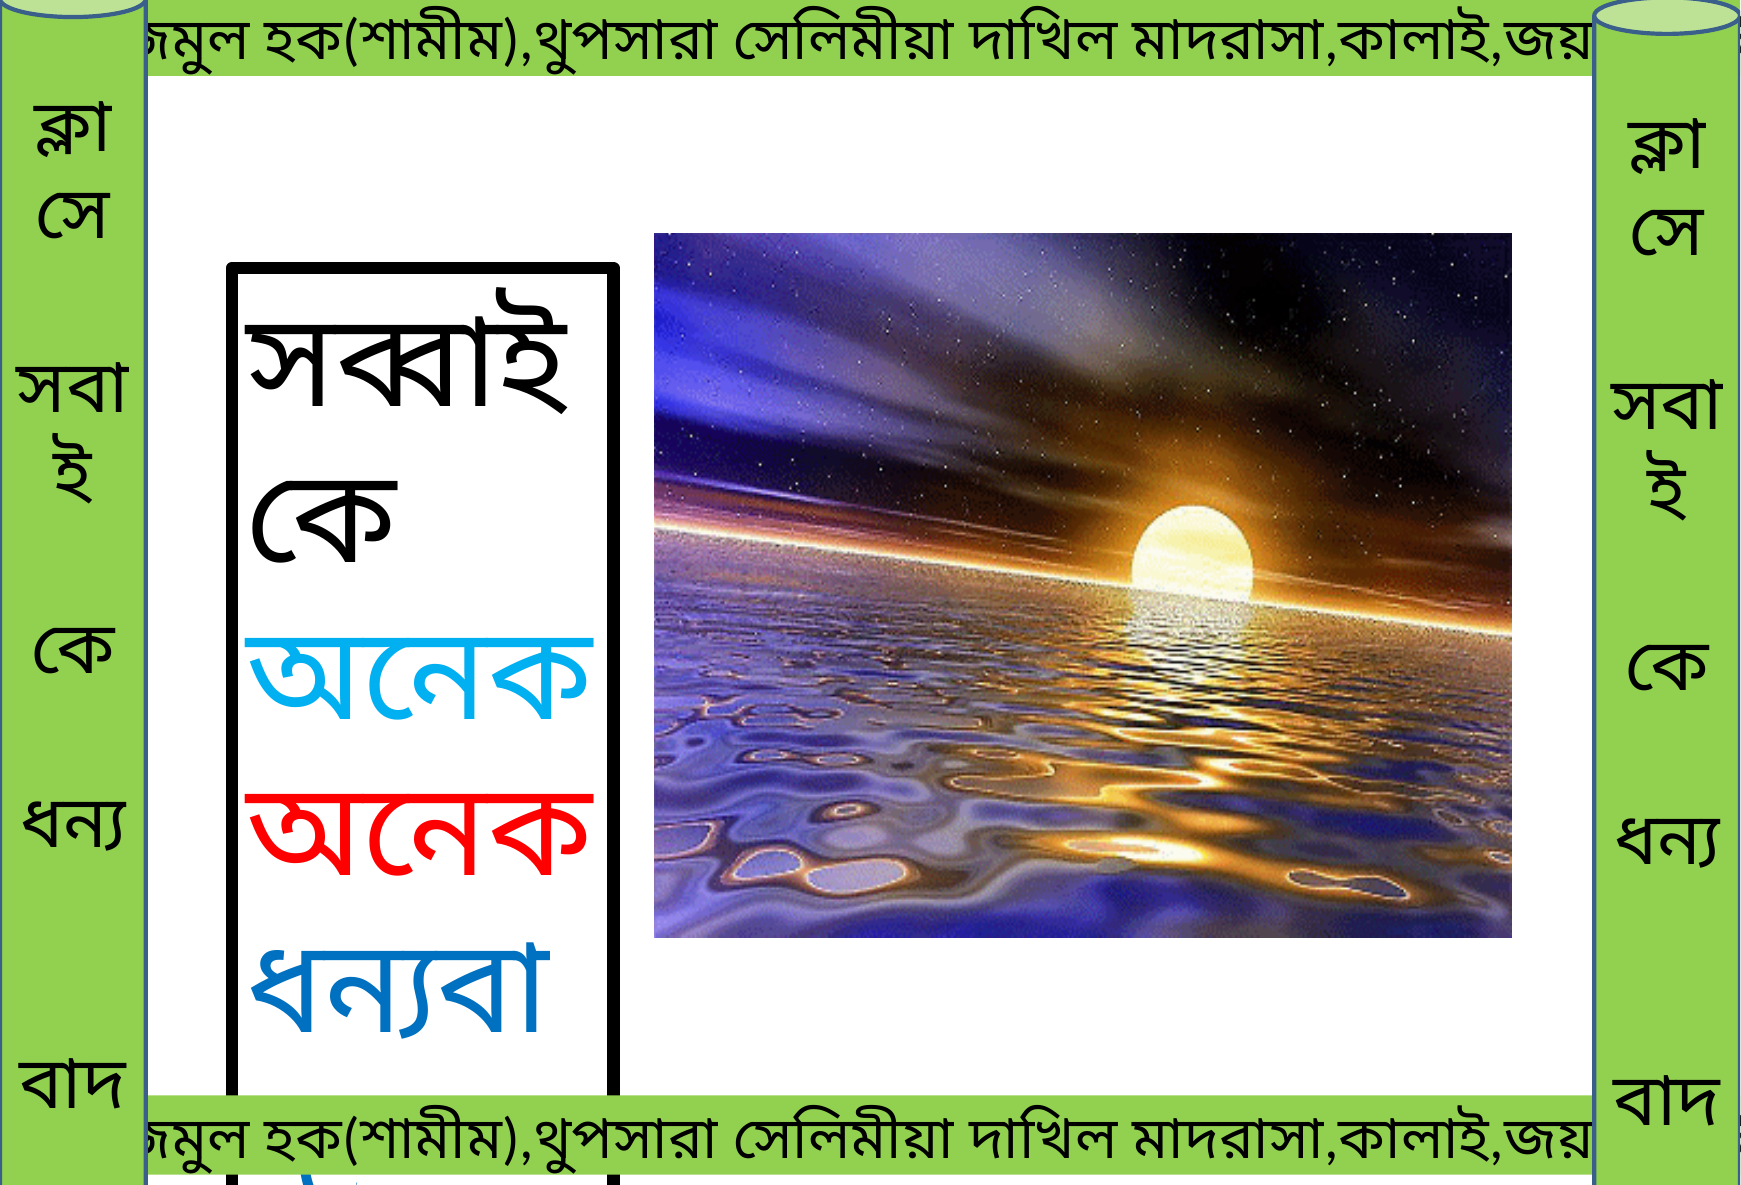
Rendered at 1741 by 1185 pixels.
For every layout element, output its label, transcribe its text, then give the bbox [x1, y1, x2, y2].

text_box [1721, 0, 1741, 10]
text_box সব্বাইকে অনেক অনেক ধন্যবাদ[ [] [232, 1177, 614, 1185]
picture [654, 233, 1513, 939]
text_box সব্বাইকে অনেক অনেক ধন্যবাদ[ [] [232, 268, 614, 1093]
text_box ক্লাসে সবাই কে ধন্য বাদ [1592, 0, 1741, 1185]
text_box মোঃনাজমুল হক(শামীম),থুপসারা সেলিমীয়া দাখিল মাদরাসা,কালাই,জয়পুরহাট। [148, 0, 1614, 78]
text_box ক্লাসে সবাই কে ধন্য বাদ [0, 0, 148, 1185]
text_box মোঃনাজমুল হক(শামীম),থুপসারা সেলিমীয়া দাখিল মাদরাসা,কালাই,জয়পুরহাট। [148, 1093, 1592, 1177]
